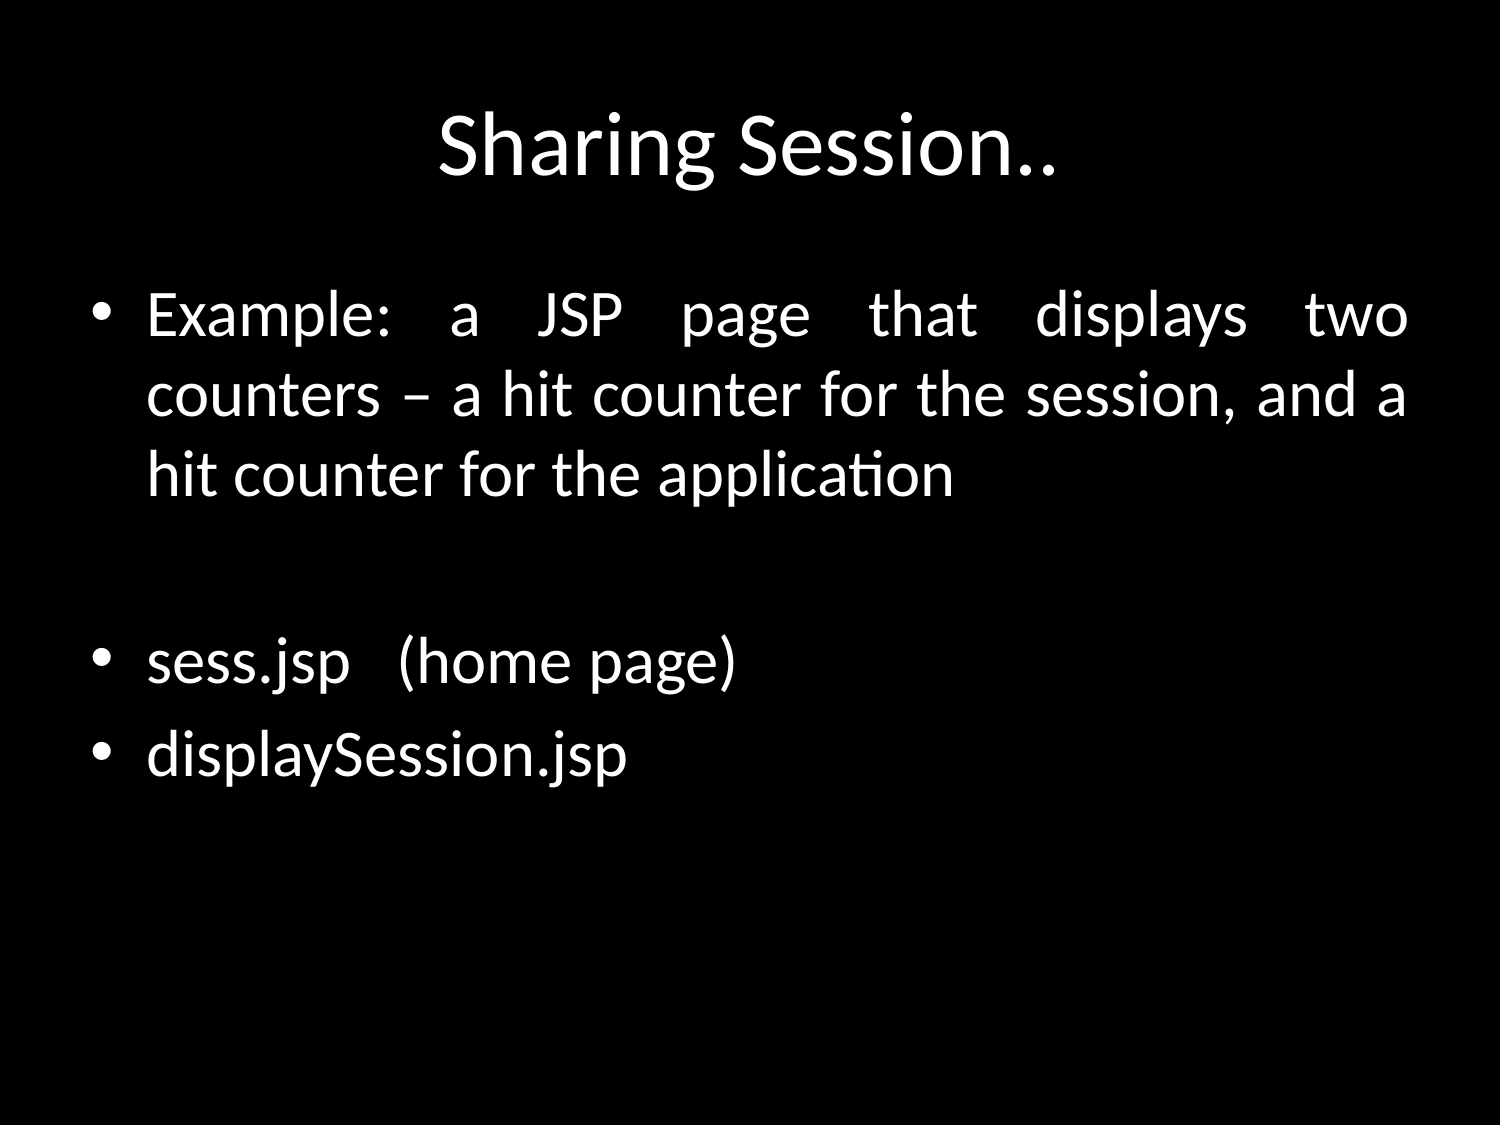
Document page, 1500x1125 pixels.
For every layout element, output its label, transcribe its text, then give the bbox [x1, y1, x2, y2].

list Example: a JSP page that displays two counters – a hit counter for the session, and a hit counter for the application sess.jsp (home page) displaySession.jsp [75, 262, 1425, 1005]
title Sharing Session.. [75, 45, 1425, 233]
